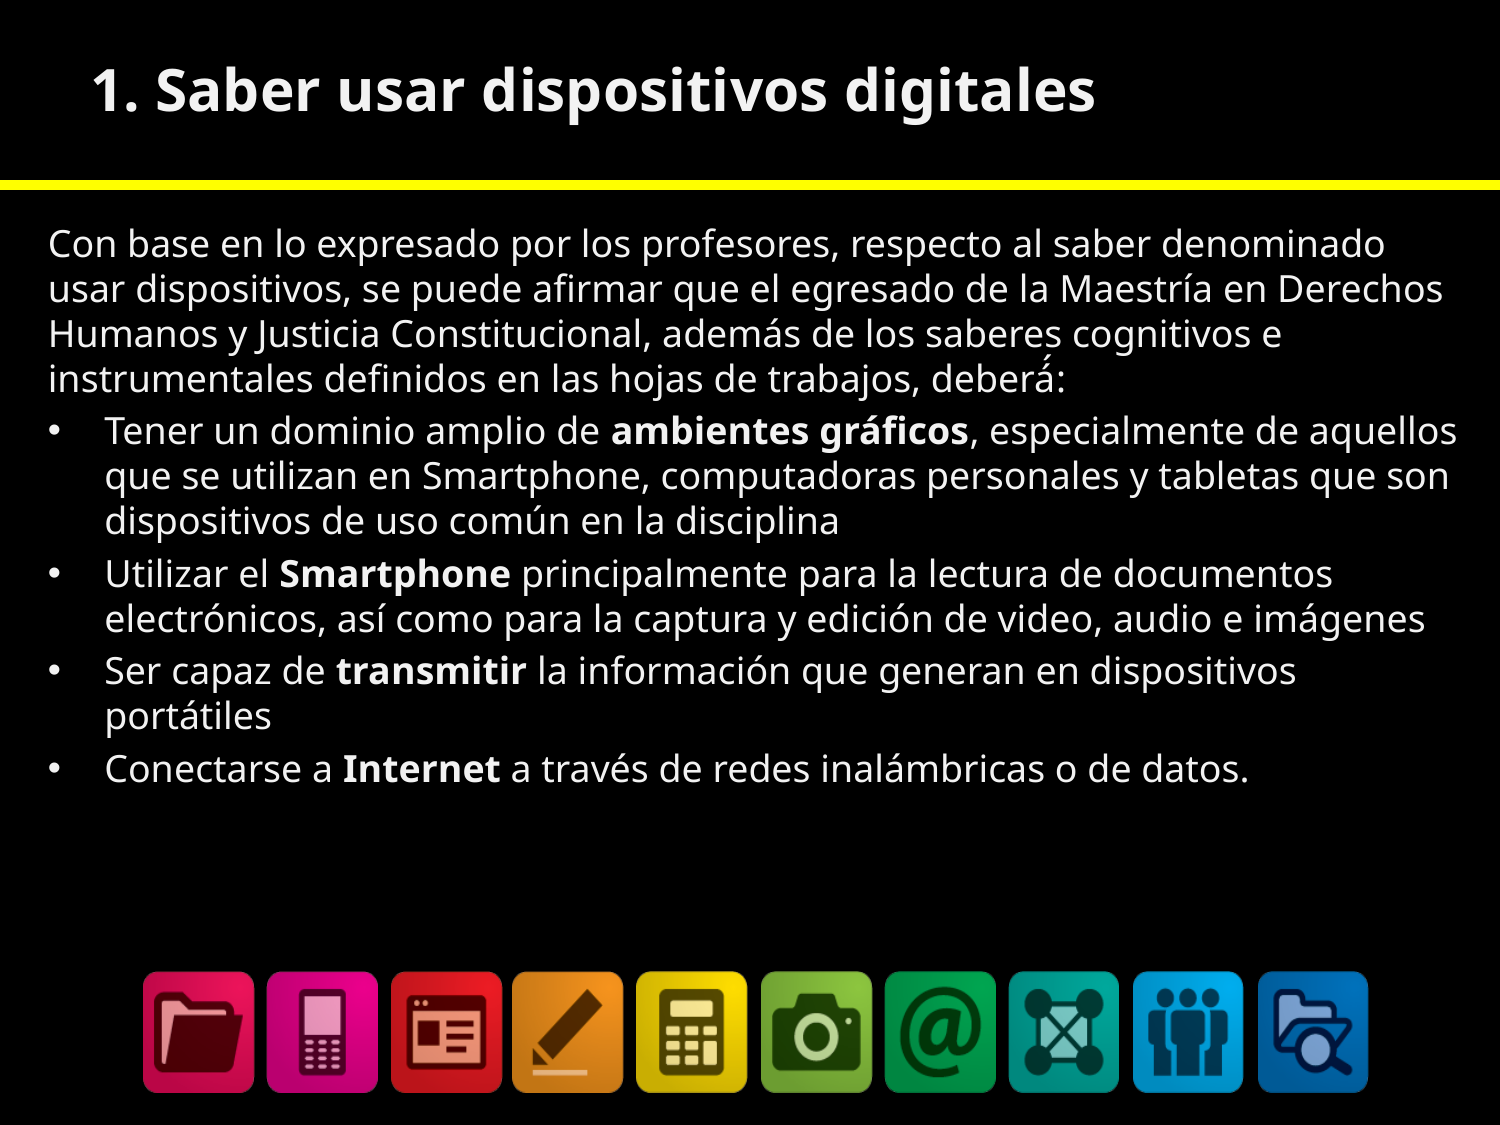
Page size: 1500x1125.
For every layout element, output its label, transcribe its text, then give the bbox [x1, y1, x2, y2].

picture [1133, 1085, 1142, 1093]
list Con base en lo expresado por los profesores, respecto al saber denominado usar dispositivos, se puede afirmar que el egresado de la Maestría en Derechos Humanos y Justicia Constitucional, además de los saberes cognitivos e instrumentales definidos en las hojas de trabajos, deberá́: Tener un dominio amplio de ambientes gráficos, especialmente de aquellos que se utilizan en Smartphone, computadoras personales y tabletas que son dispositivos de uso común en la disciplina Utilizar el Smartphone principalmente para la lectura de documentos electrónicos, así como para la captura y edición de video, audio e imágenes Ser capaz de transmitir la información que generan en dispositivos portátiles Conectarse a Internet a través de redes inalámbricas o de datos. [33, 212, 1484, 976]
picture [266, 976, 378, 1093]
picture [1258, 976, 1369, 1093]
picture [391, 976, 503, 1093]
picture [761, 976, 873, 1093]
picture [143, 976, 255, 1093]
picture [884, 976, 996, 1093]
picture [1234, 1079, 1244, 1093]
picture [636, 976, 748, 1093]
picture [512, 976, 624, 1093]
title 1. Saber usar dispositivos digitales [75, 45, 1425, 131]
picture [1008, 976, 1119, 1093]
